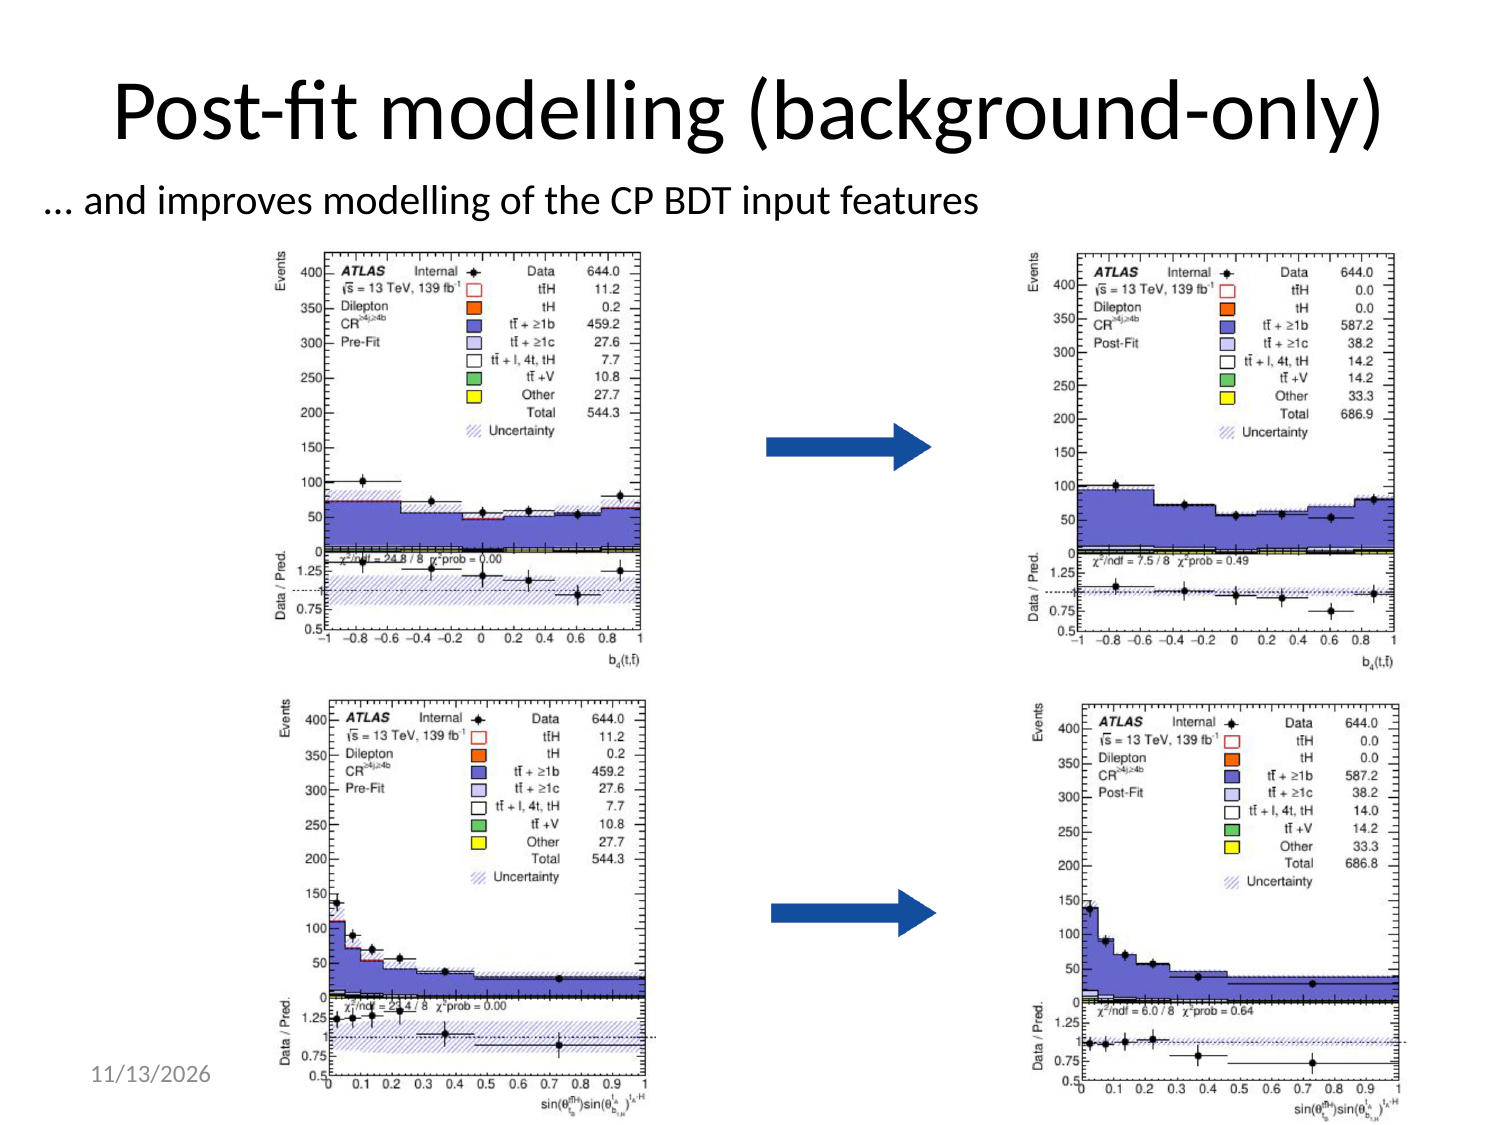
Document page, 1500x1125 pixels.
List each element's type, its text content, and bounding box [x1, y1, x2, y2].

text_box ... and improves modelling of the CP BDT input features [27, 165, 1185, 231]
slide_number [75, 1042, 265, 1103]
picture [270, 692, 1426, 1125]
picture [270, 239, 1426, 673]
title Post-fit modelling (background-only) [75, 45, 1425, 166]
